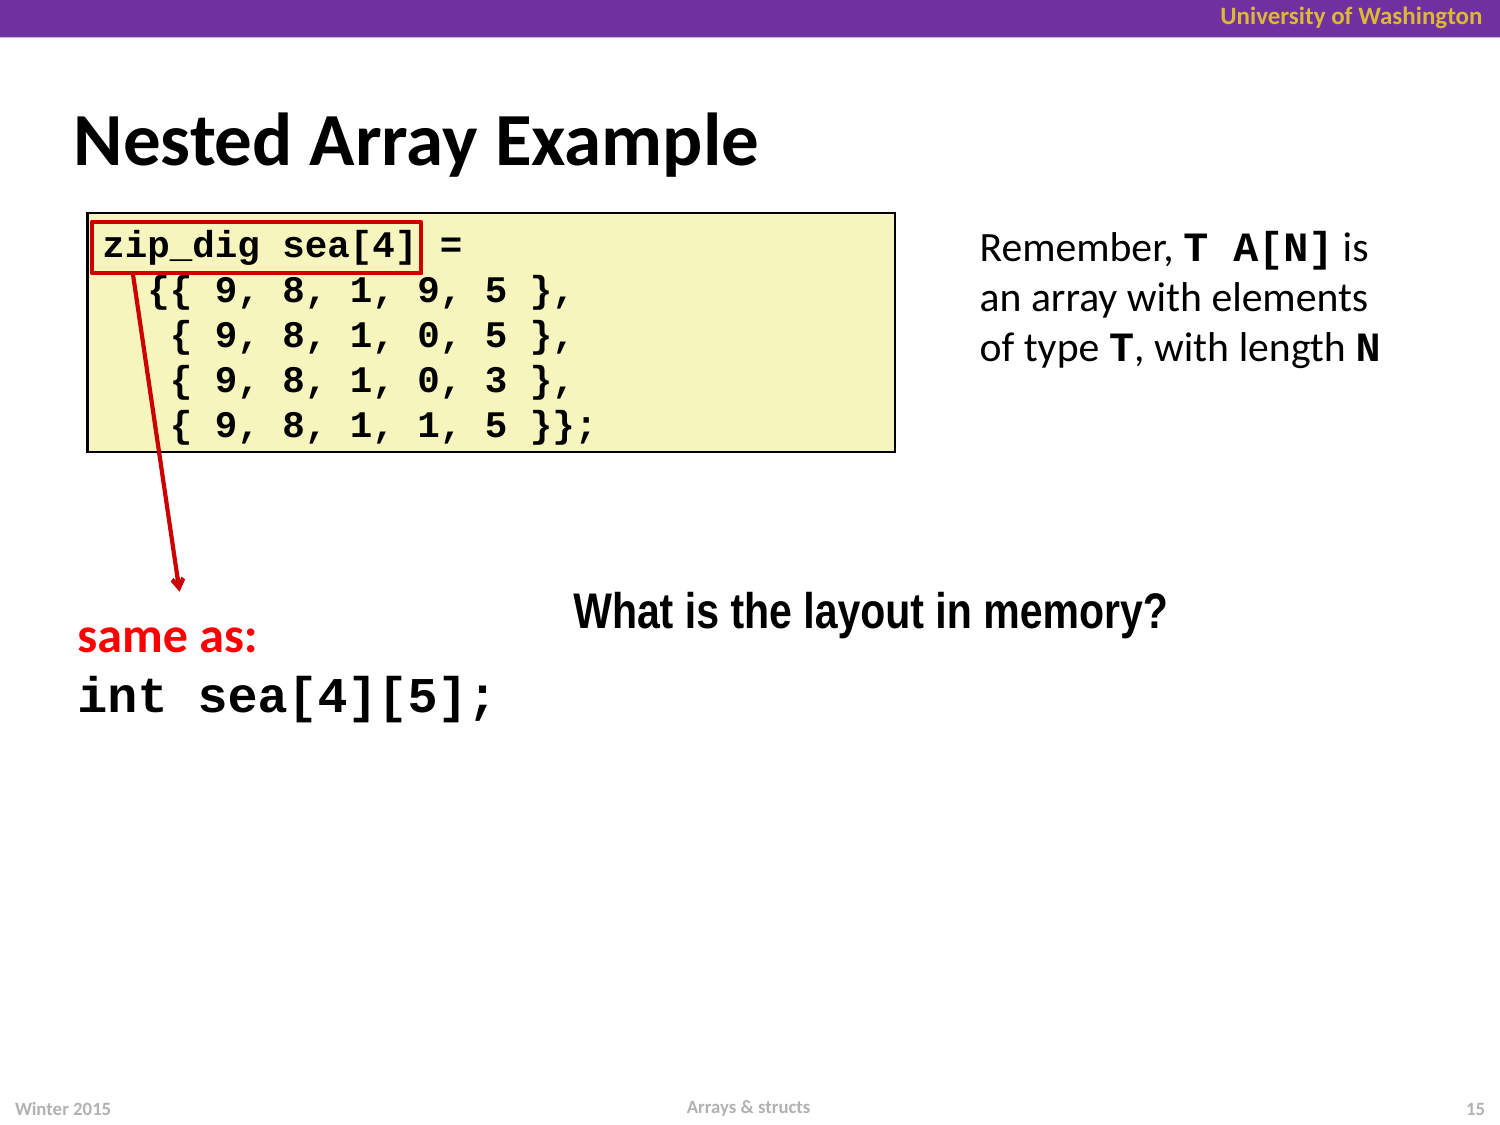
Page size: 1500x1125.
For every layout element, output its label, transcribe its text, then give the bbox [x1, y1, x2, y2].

title Nested Array Example [58, 72, 1438, 199]
footer Arrays & structs [511, 1076, 987, 1125]
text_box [132, 272, 180, 592]
text_box Remember, T A[N] is an array with elements of type T, with length N [964, 212, 1410, 378]
slide_number Winter 2015 [0, 1077, 450, 1125]
text_box [92, 221, 422, 274]
text_box same as: int sea[4][5]; [62, 594, 513, 730]
slide_number 15 [1400, 1077, 1500, 1125]
text_box What is the layout in memory? [558, 570, 1184, 646]
text_box zip_dig sea[4] = {{ 9, 8, 1, 9, 5 }, { 9, 8, 1, 0, 5 }, { 9, 8, 1, 0, 3 }, { 9, 8, 1, 1, 5 }}; [87, 212, 896, 453]
